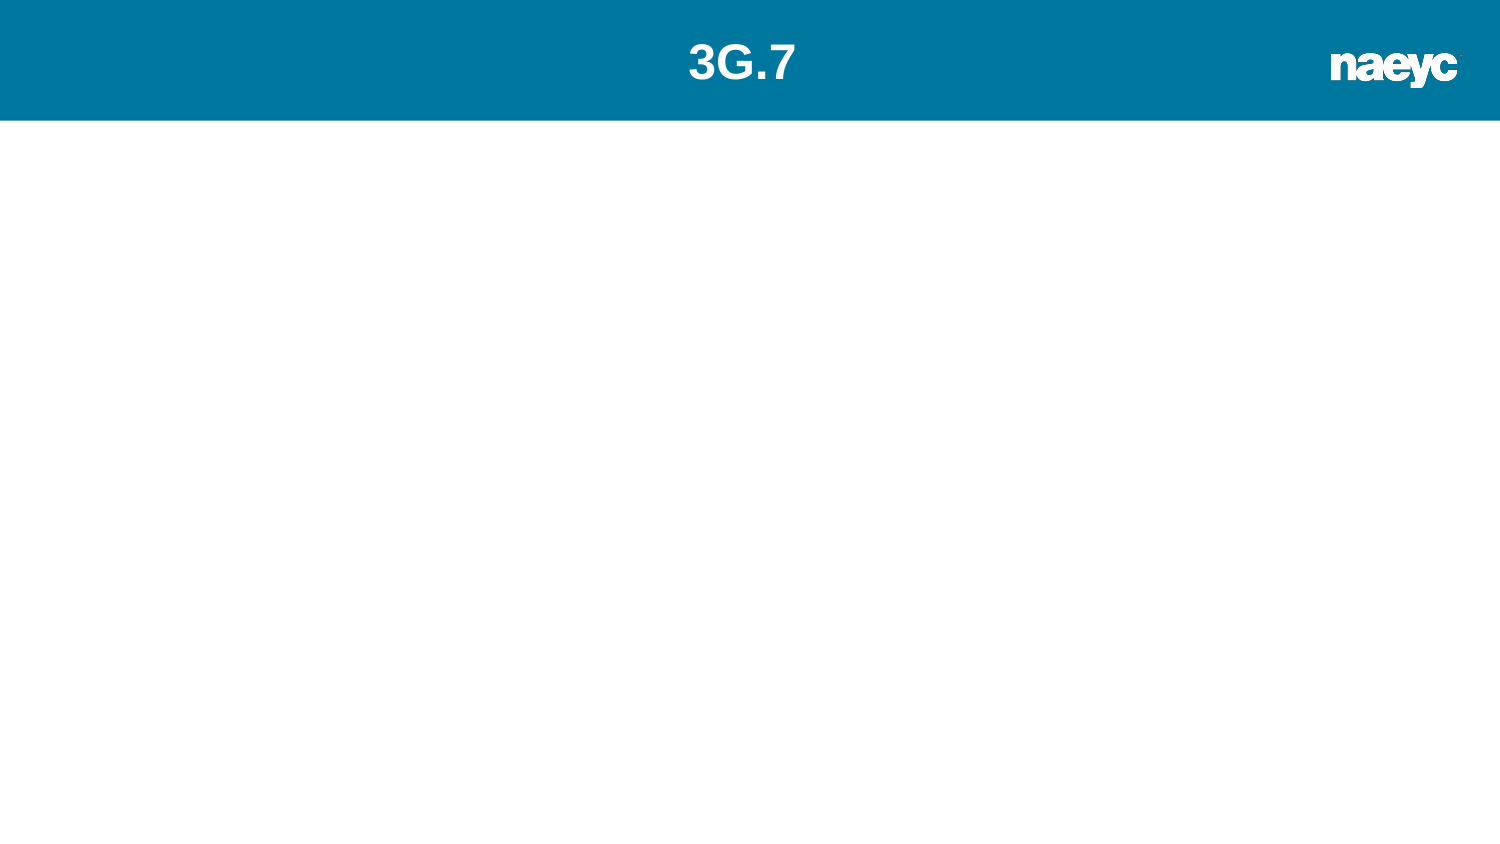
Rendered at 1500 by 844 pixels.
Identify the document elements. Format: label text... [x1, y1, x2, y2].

picture [1332, 54, 1457, 87]
title 3G.7 [464, 10, 1036, 116]
